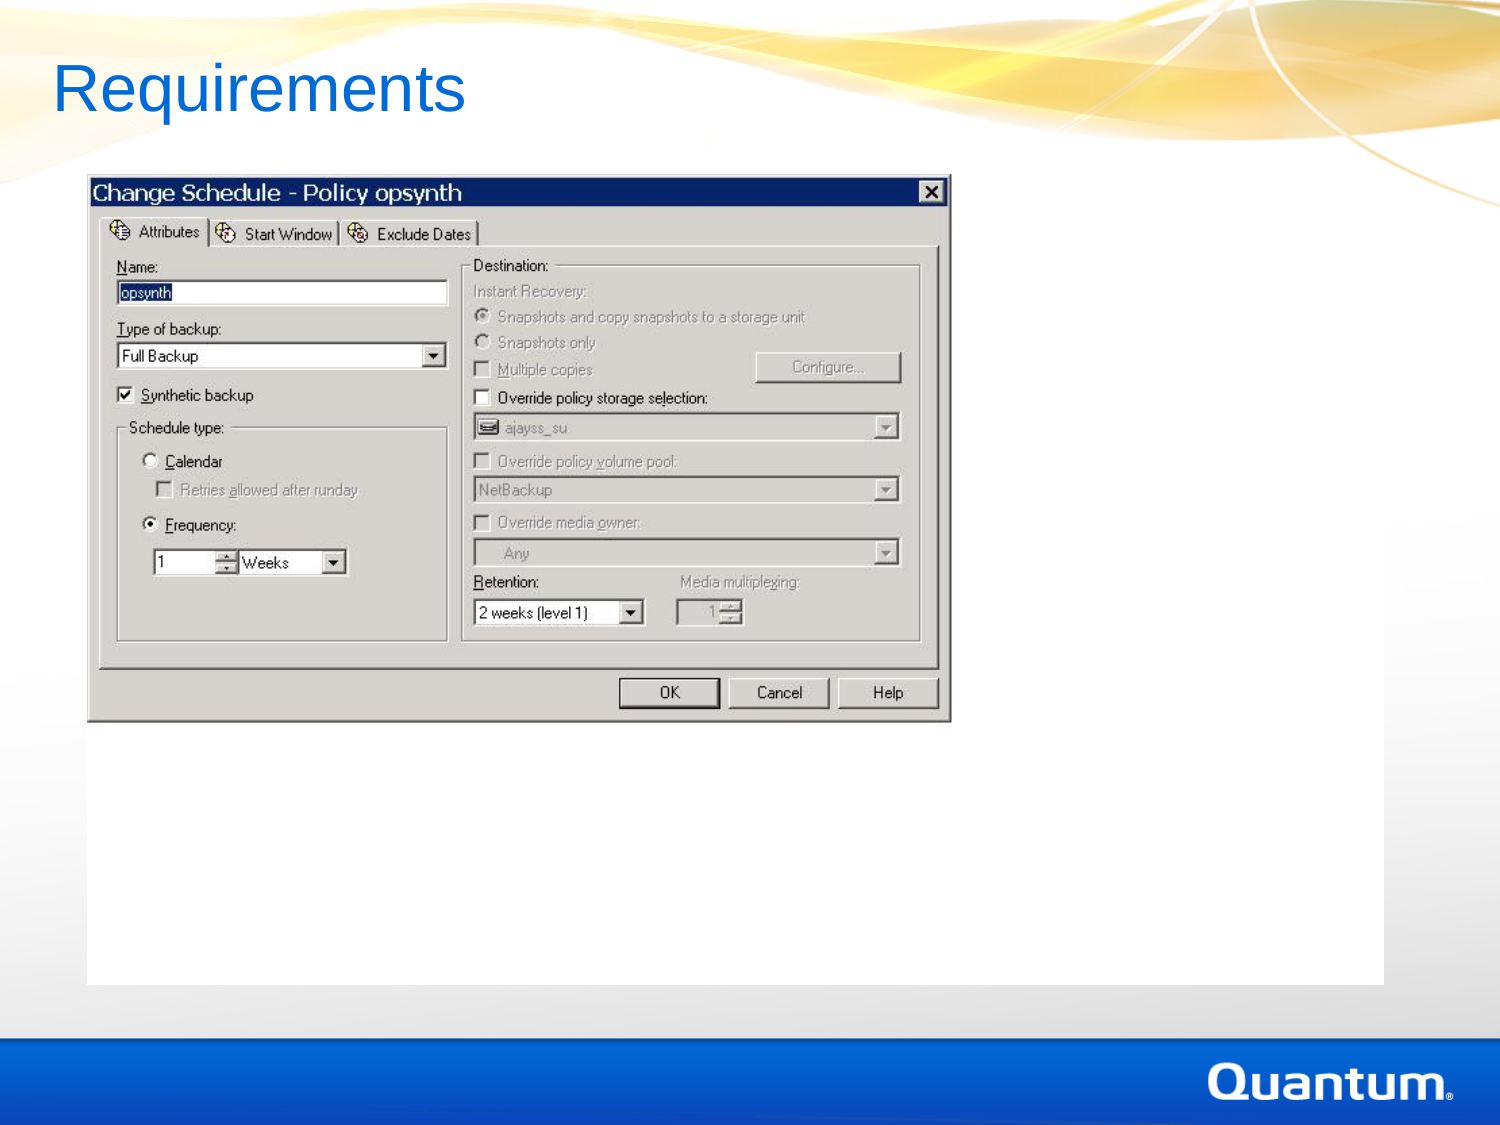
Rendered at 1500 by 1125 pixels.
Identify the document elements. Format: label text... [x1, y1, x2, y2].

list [87, 174, 1384, 986]
title Requirements [37, 32, 1463, 138]
